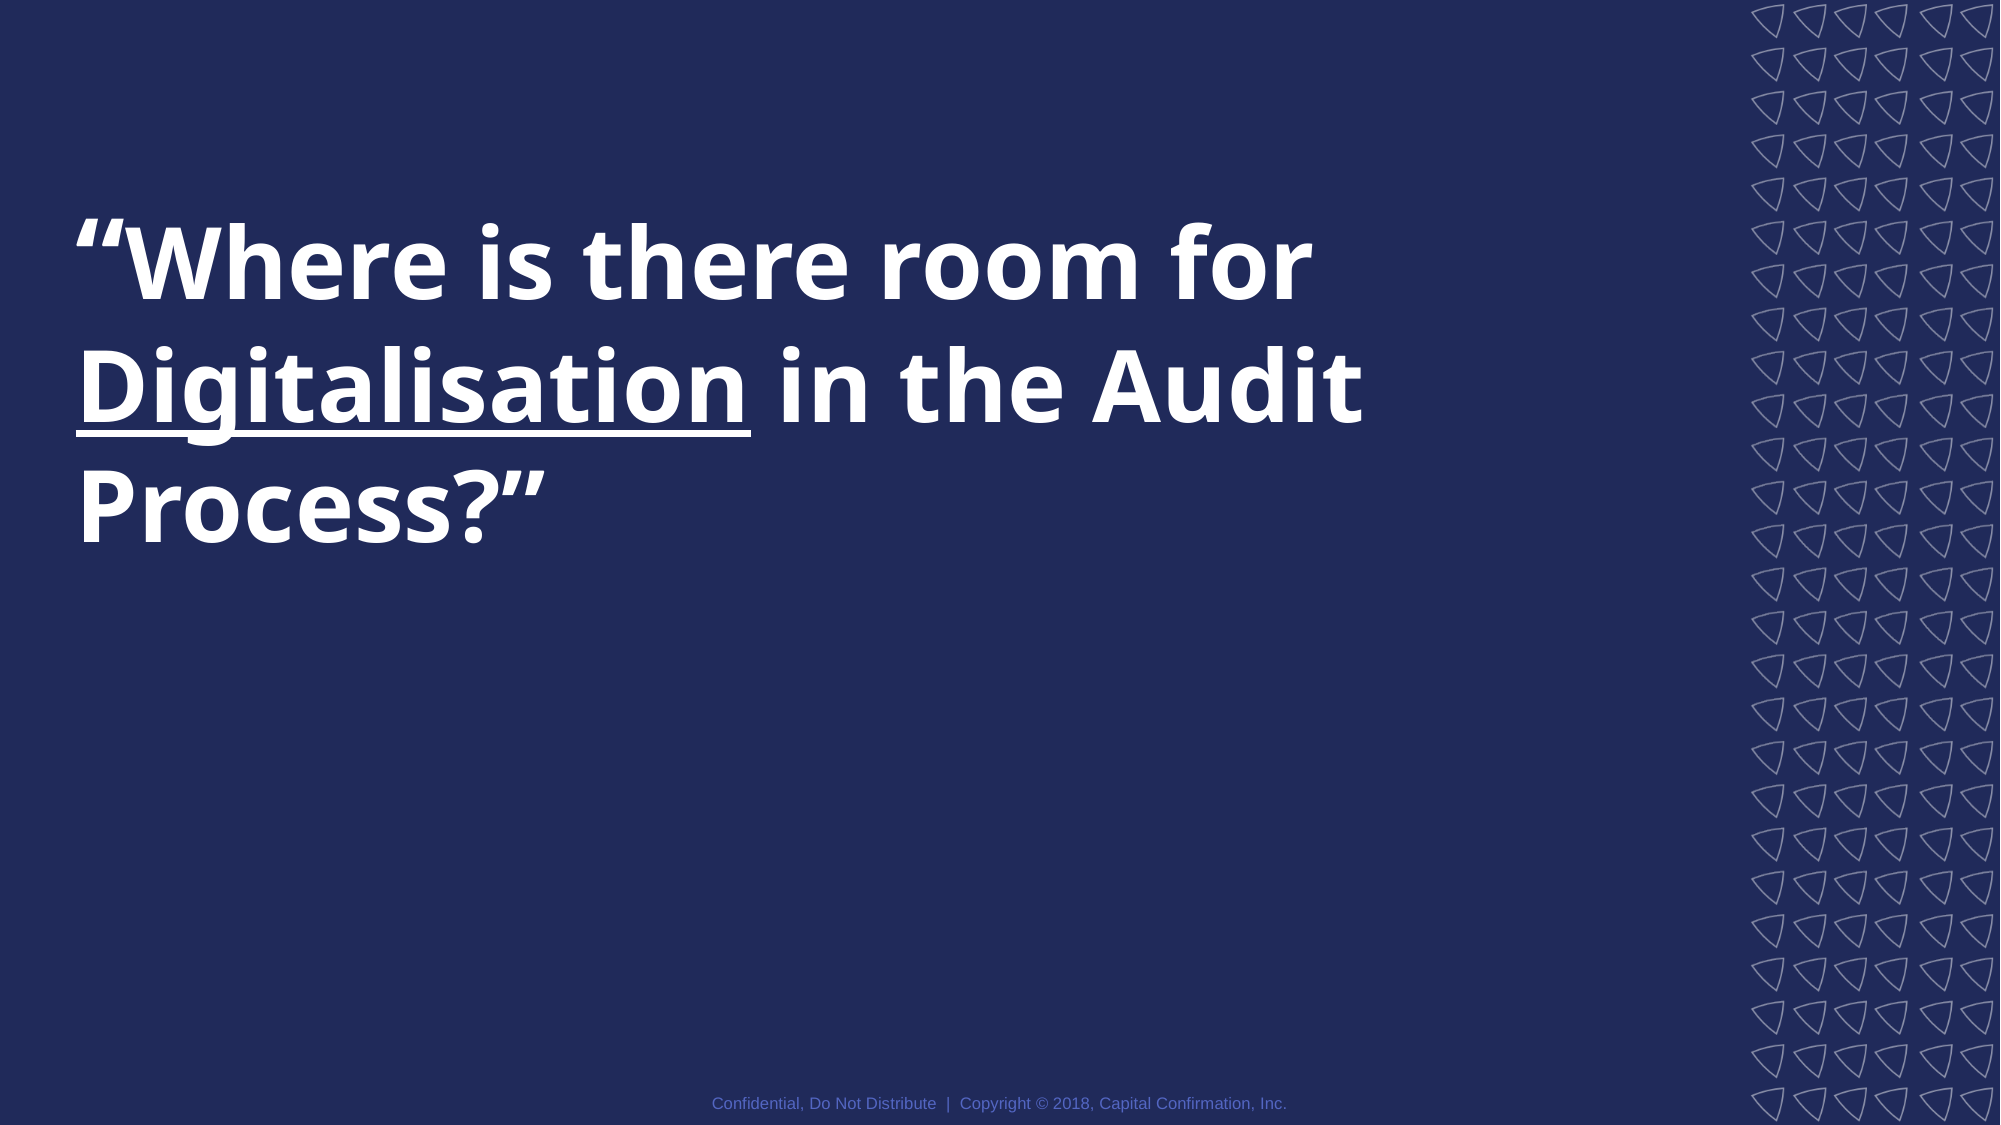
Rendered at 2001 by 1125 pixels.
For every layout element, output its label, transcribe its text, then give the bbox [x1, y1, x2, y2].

title “Where is there room for Digitalisation in the Audit Process?” [75, 303, 1713, 446]
picture [1743, 0, 2000, 1125]
